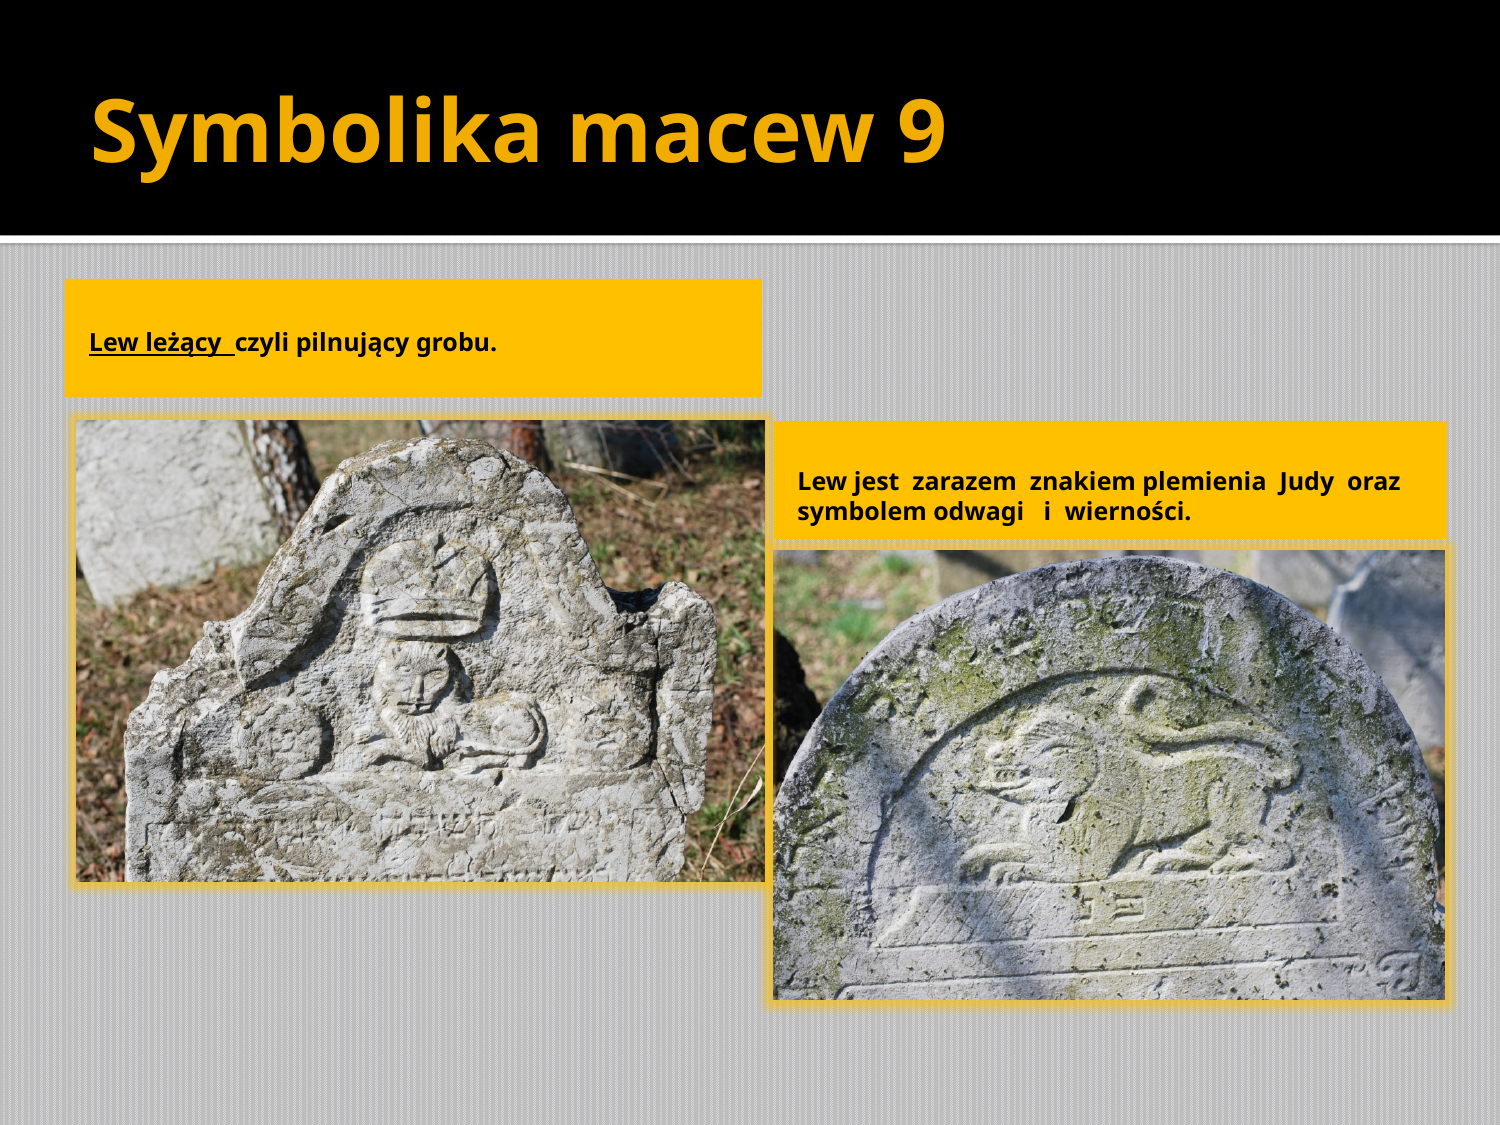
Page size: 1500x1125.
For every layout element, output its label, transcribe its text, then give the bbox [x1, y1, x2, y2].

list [773, 550, 1445, 1000]
title Symbolika macew 9 [75, 24, 1425, 231]
list Lew jest zarazem znakiem plemienia Judy oraz symbolem odwagi i wierności. [778, 420, 1447, 535]
list Lew leżący czyli pilnujący grobu. [64, 278, 762, 398]
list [76, 420, 765, 882]
